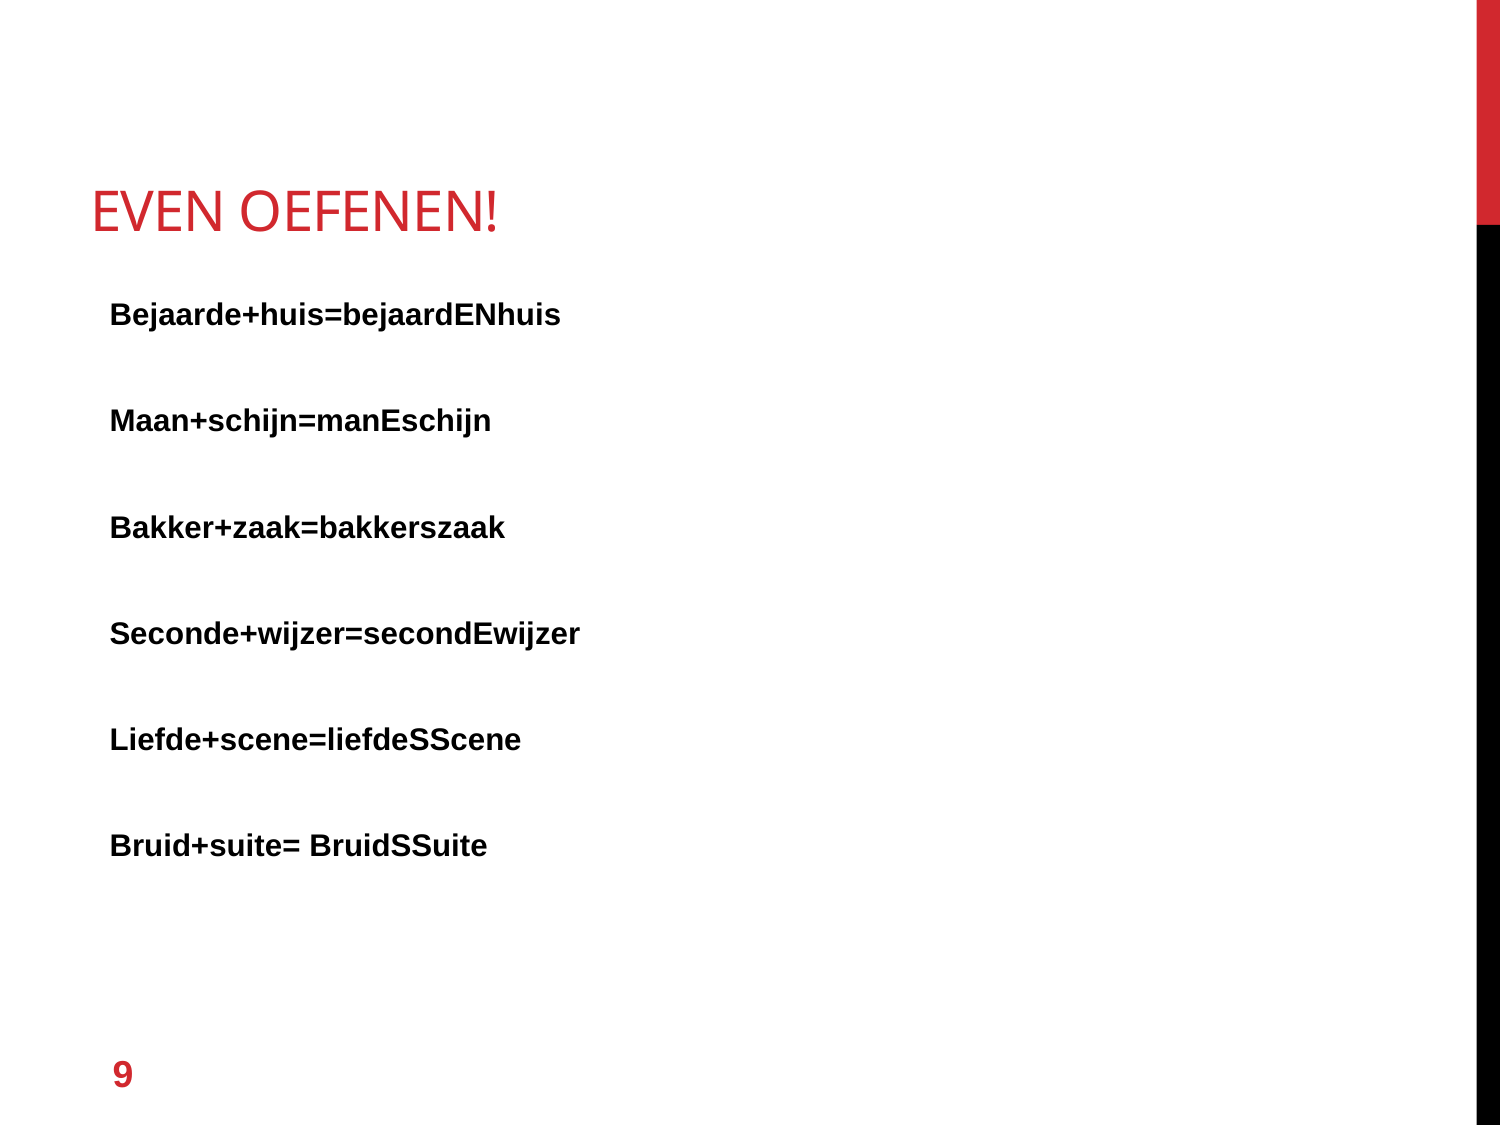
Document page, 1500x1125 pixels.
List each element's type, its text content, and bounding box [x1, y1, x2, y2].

title Even oefenen! [75, 25, 1025, 250]
slide_number 9 [112, 1058, 160, 1088]
list Bejaarde+huis=bejaardENhuis Maan+schijn=manEschijn Bakker+zaak=bakkerszaak Seconde+wijzer=secondEwijzer Liefde+scene=liefdeSScene Bruid+suite= BruidSSuite [94, 287, 1388, 1009]
